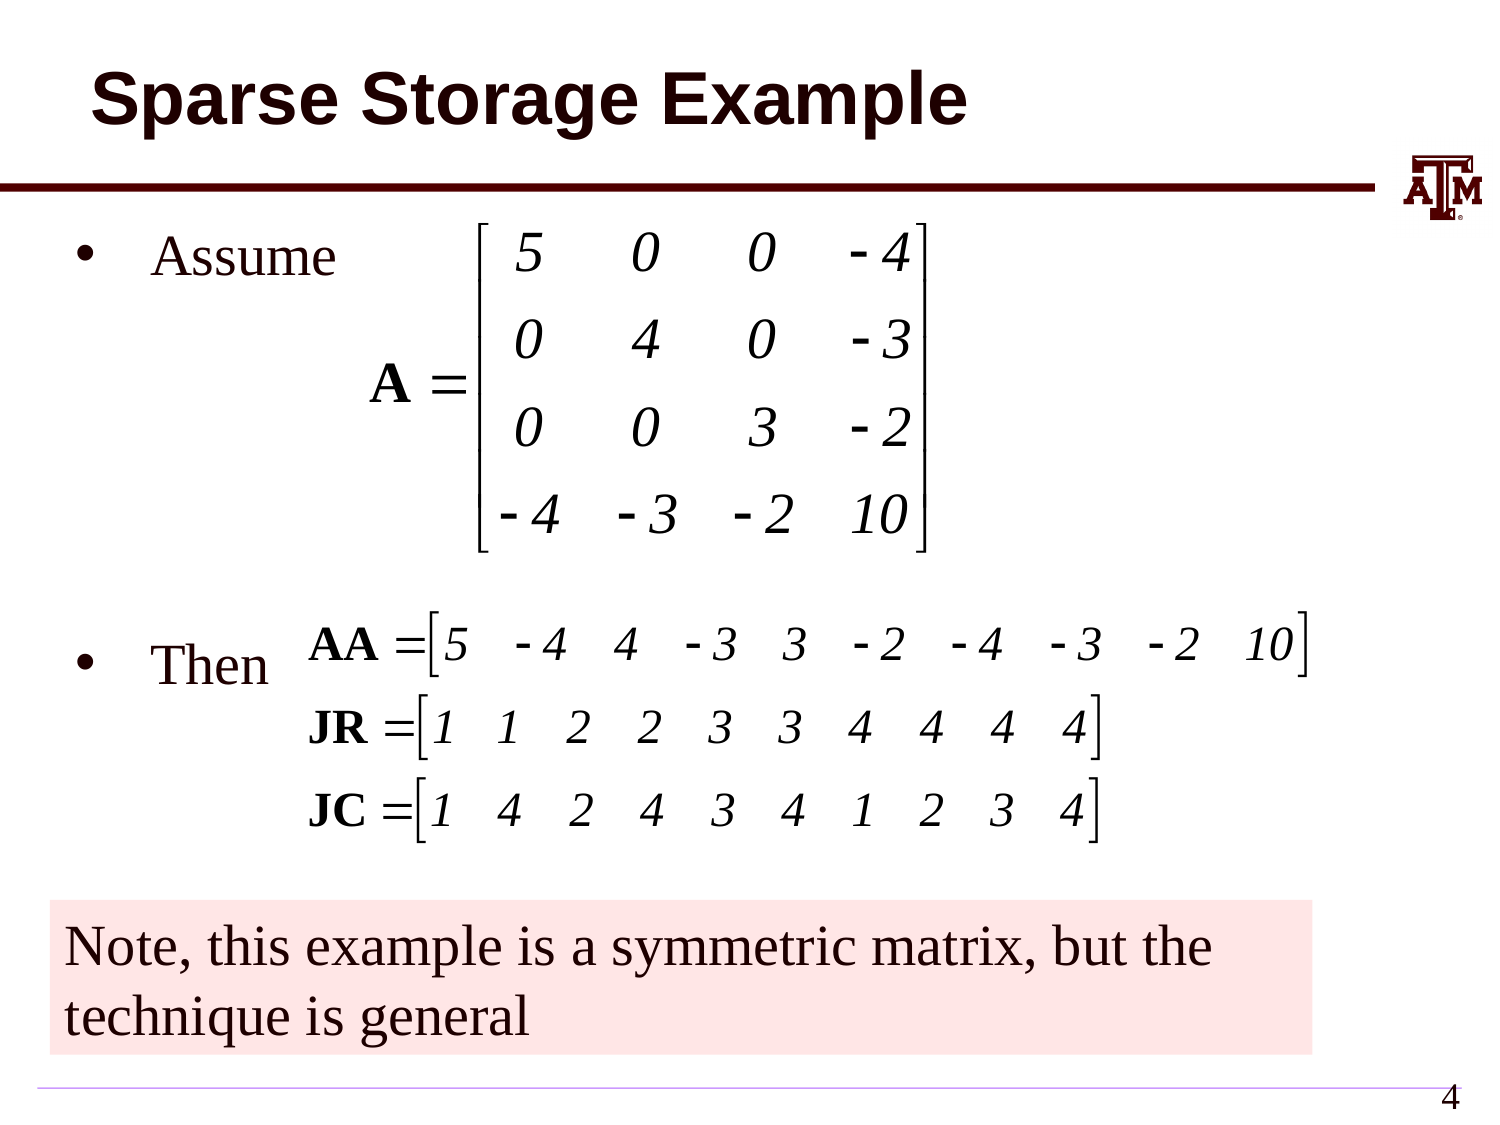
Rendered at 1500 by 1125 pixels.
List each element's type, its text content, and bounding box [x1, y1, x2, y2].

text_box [359, 212, 949, 563]
text_box Note, this example is a symmetric matrix, but the technique is general [49, 899, 1313, 1055]
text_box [299, 608, 1320, 855]
title Sparse Storage Example [74, 12, 1451, 188]
list Assume Then [59, 209, 1451, 823]
slide_number 3 [1125, 1065, 1475, 1107]
picture [1392, 137, 1493, 238]
